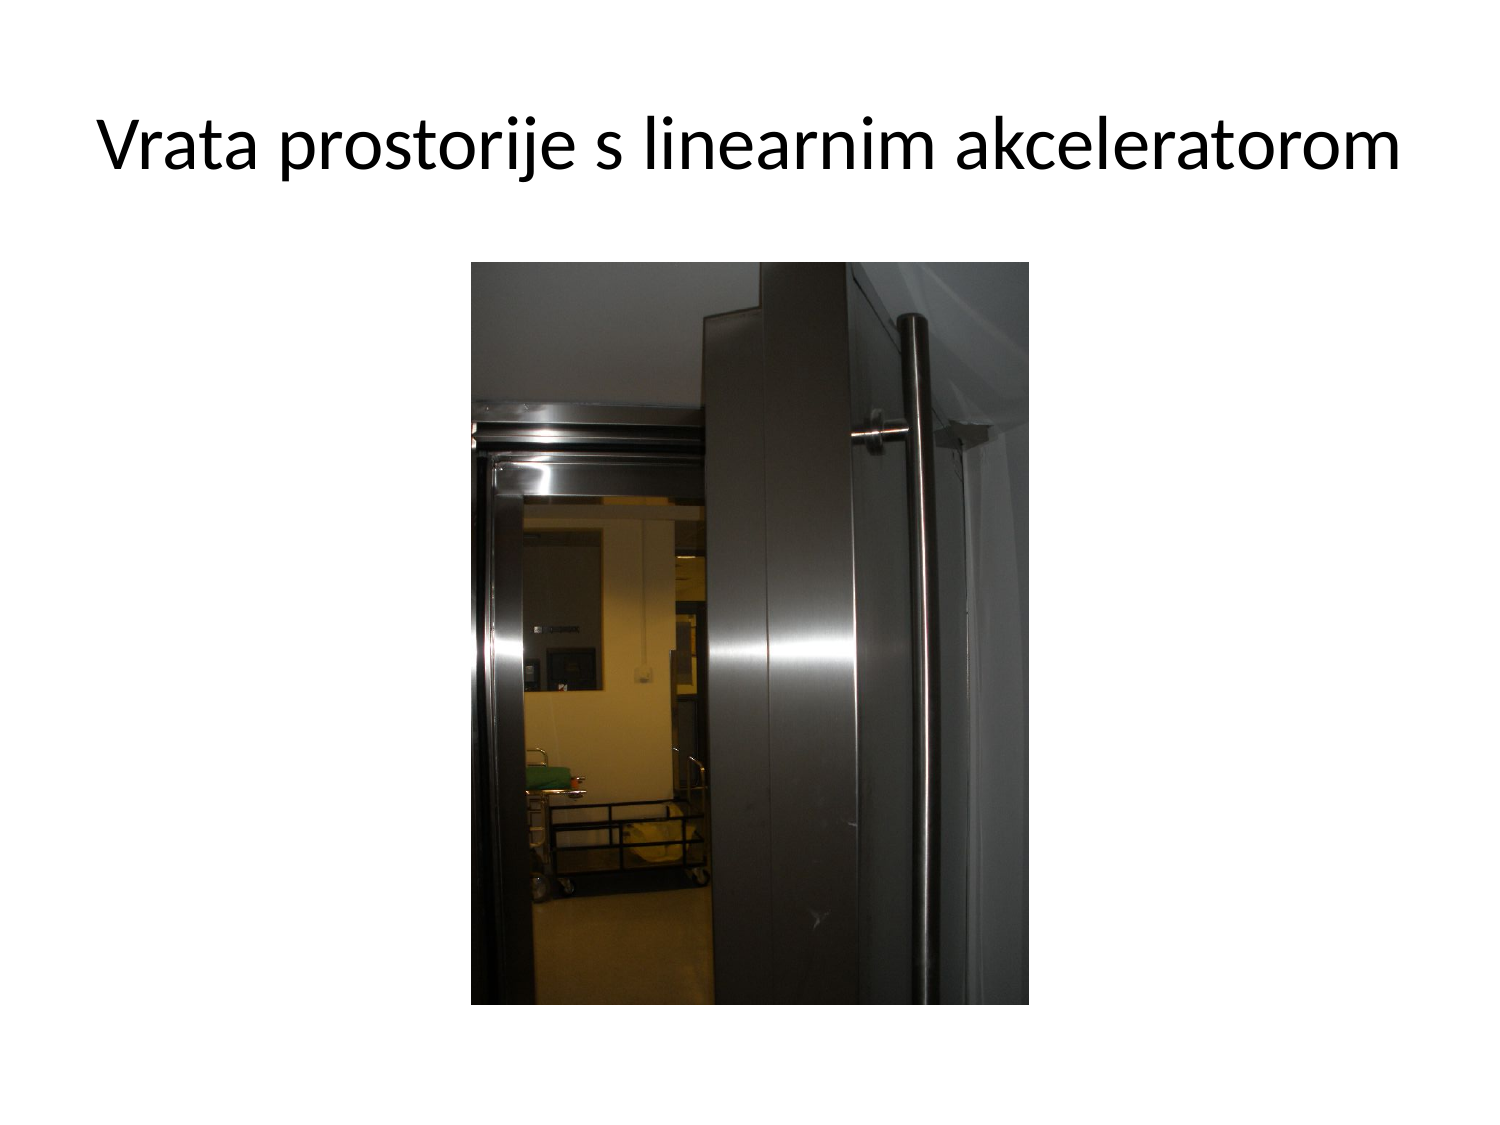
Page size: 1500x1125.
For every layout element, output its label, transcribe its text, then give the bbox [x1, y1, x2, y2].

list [471, 262, 1029, 1006]
title Vrata prostorije s linearnim akceleratorom [75, 45, 1425, 233]
